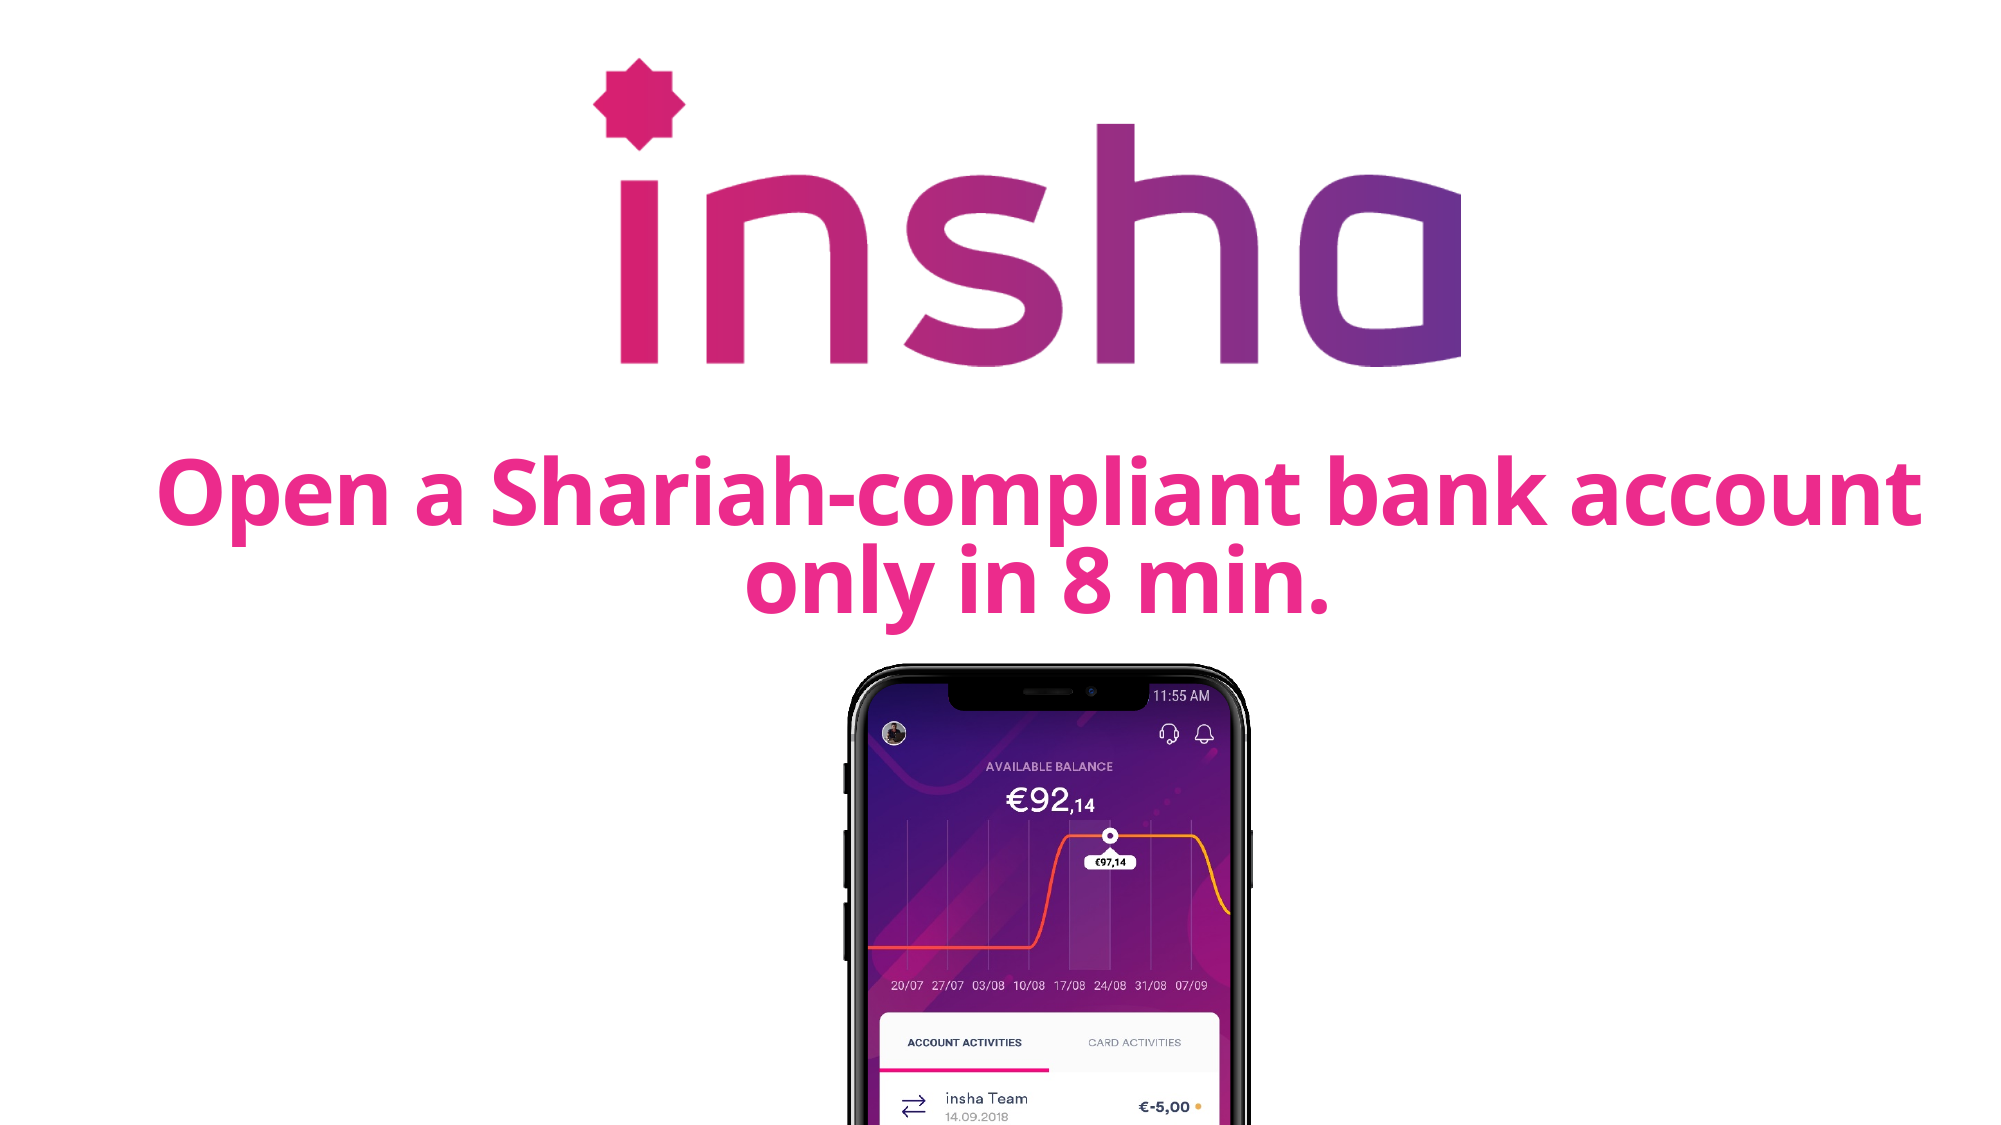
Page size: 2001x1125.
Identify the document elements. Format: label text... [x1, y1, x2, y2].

picture [824, 645, 1269, 1125]
text_box Open a Shariah-compliant bank account only in 8 min. [76, 447, 2000, 639]
picture [592, 57, 1461, 367]
